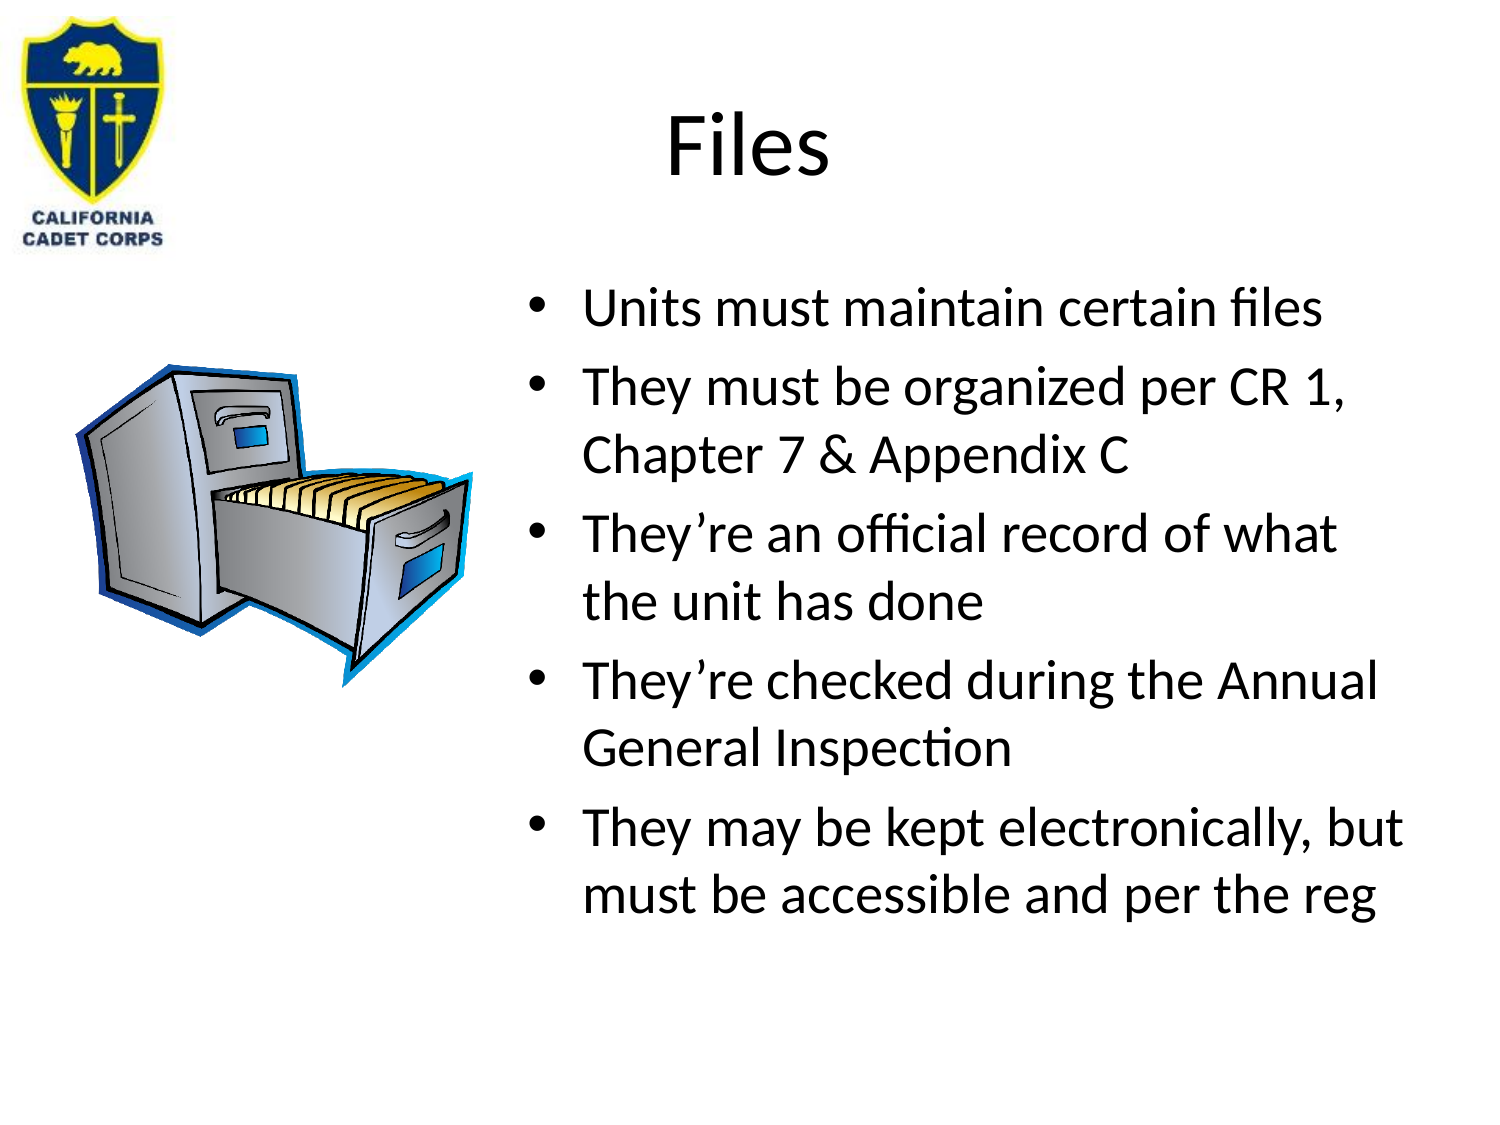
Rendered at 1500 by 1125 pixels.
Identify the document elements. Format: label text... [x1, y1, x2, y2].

picture [0, 16, 186, 261]
title Files [186, 45, 1312, 233]
picture [344, 489, 473, 688]
list Units must maintain certain files They must be organized per CR 1, Chapter 7 & Appendix C They’re an official record of what the unit has done They’re checked during the Annual General Inspection They may be kept electronically, but must be accessible and per the reg [512, 262, 1425, 1005]
picture [74, 364, 473, 688]
